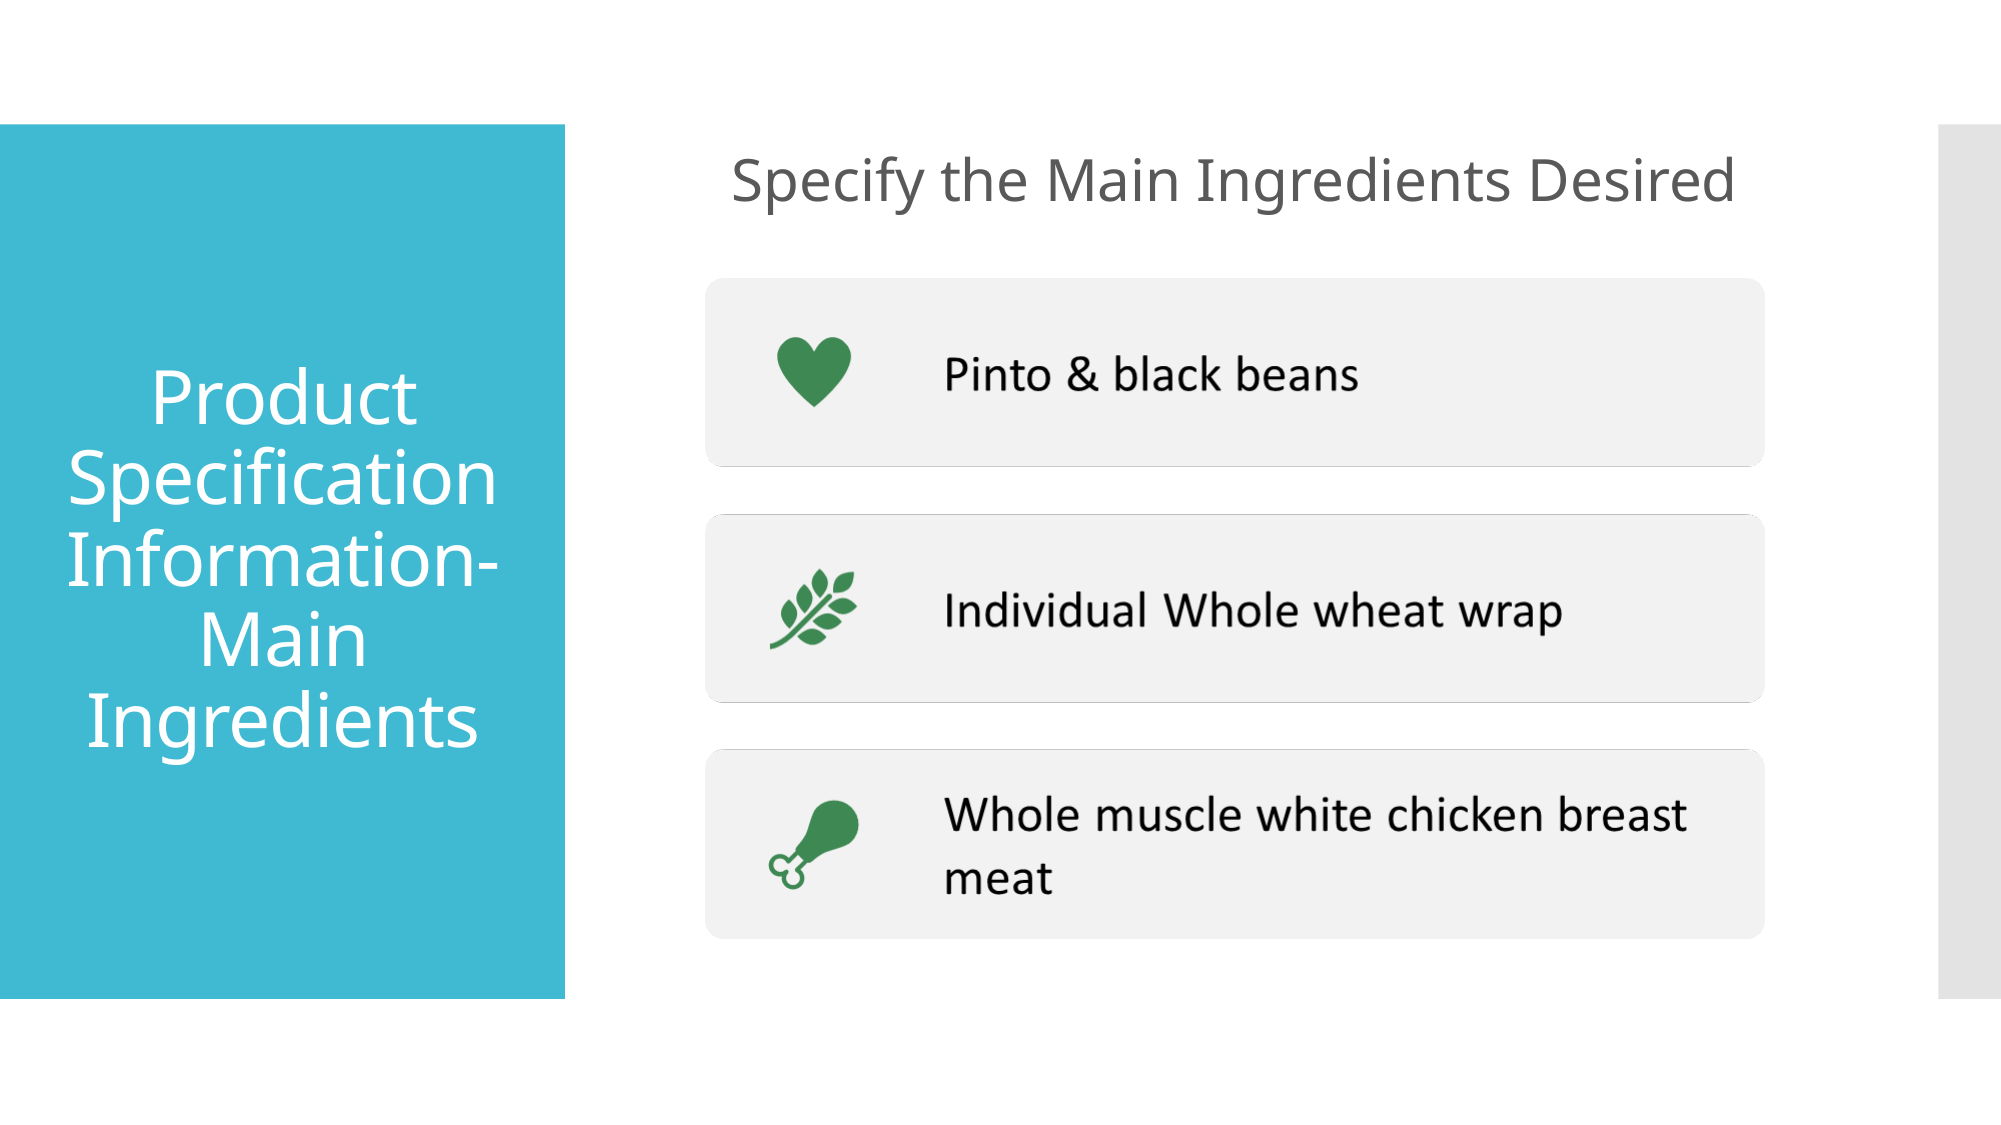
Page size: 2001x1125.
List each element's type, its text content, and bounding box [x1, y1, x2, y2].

title Product Specification Information- Main Ingredients [41, 184, 525, 940]
picture [704, 277, 1765, 940]
list Specify the Main Ingredients Desired [634, 86, 1835, 279]
